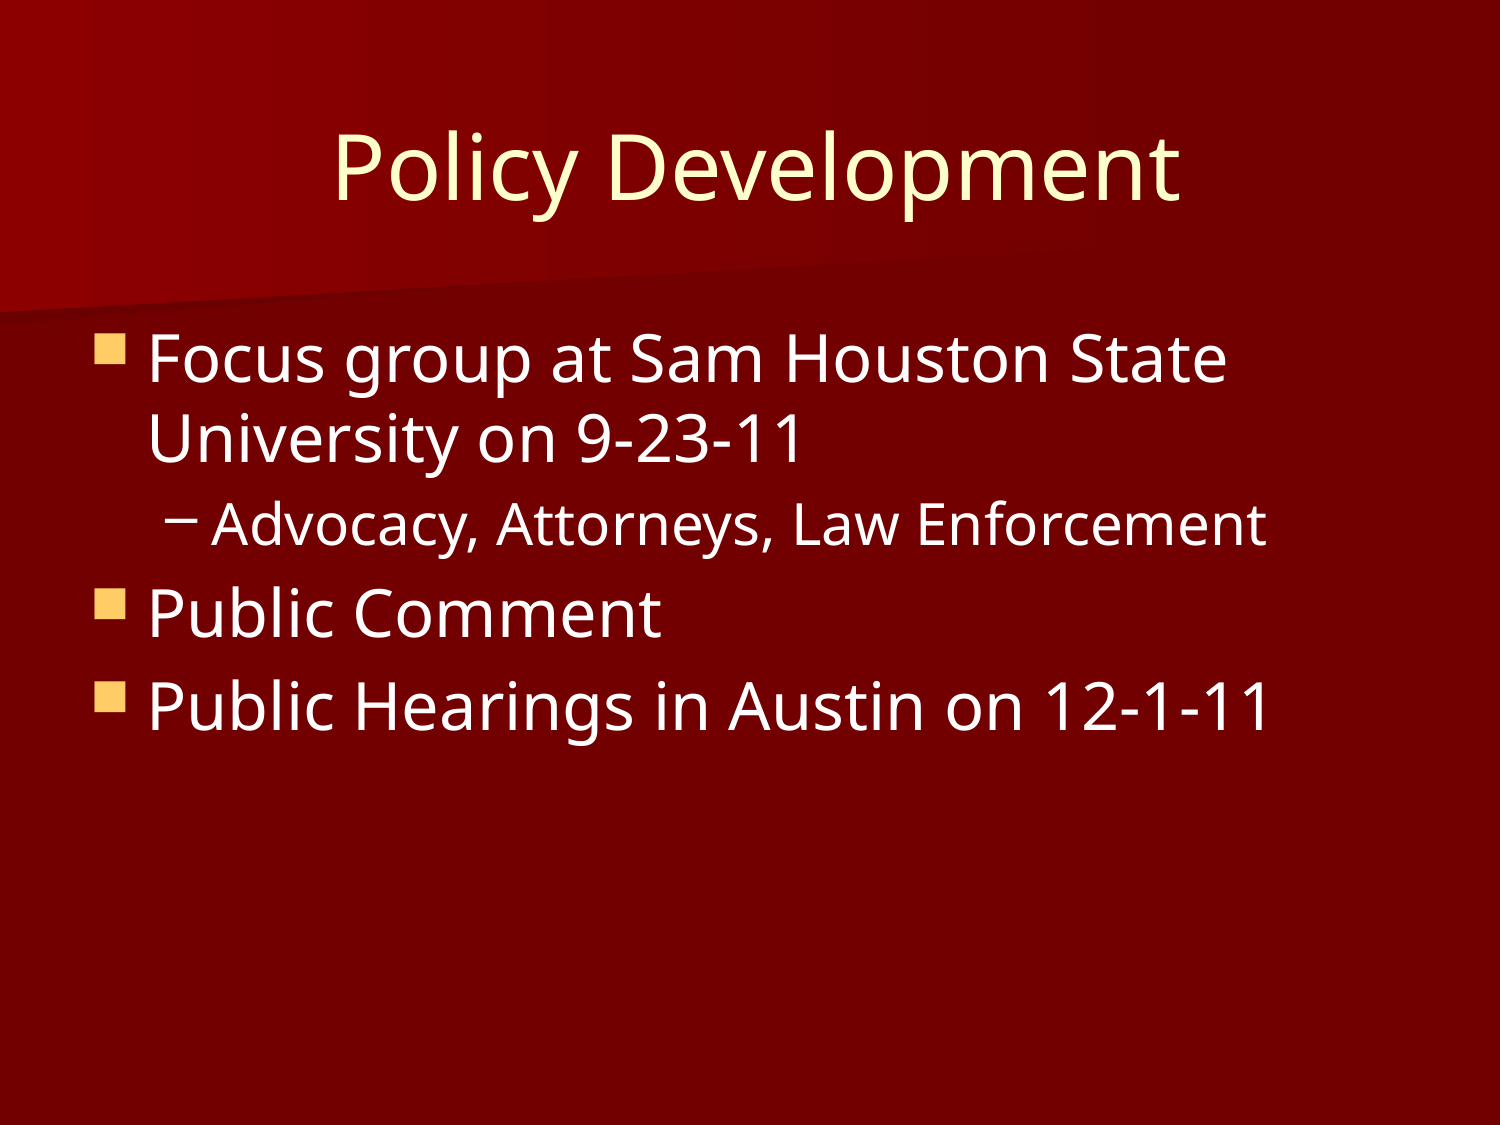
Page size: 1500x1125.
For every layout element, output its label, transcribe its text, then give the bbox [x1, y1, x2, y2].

list Focus group at Sam Houston State University on 9-23-11 Advocacy, Attorneys, Law Enforcement Public Comment Public Hearings in Austin on 12-1-11 [75, 258, 1425, 1000]
text_box Policy Development [62, 70, 1450, 258]
